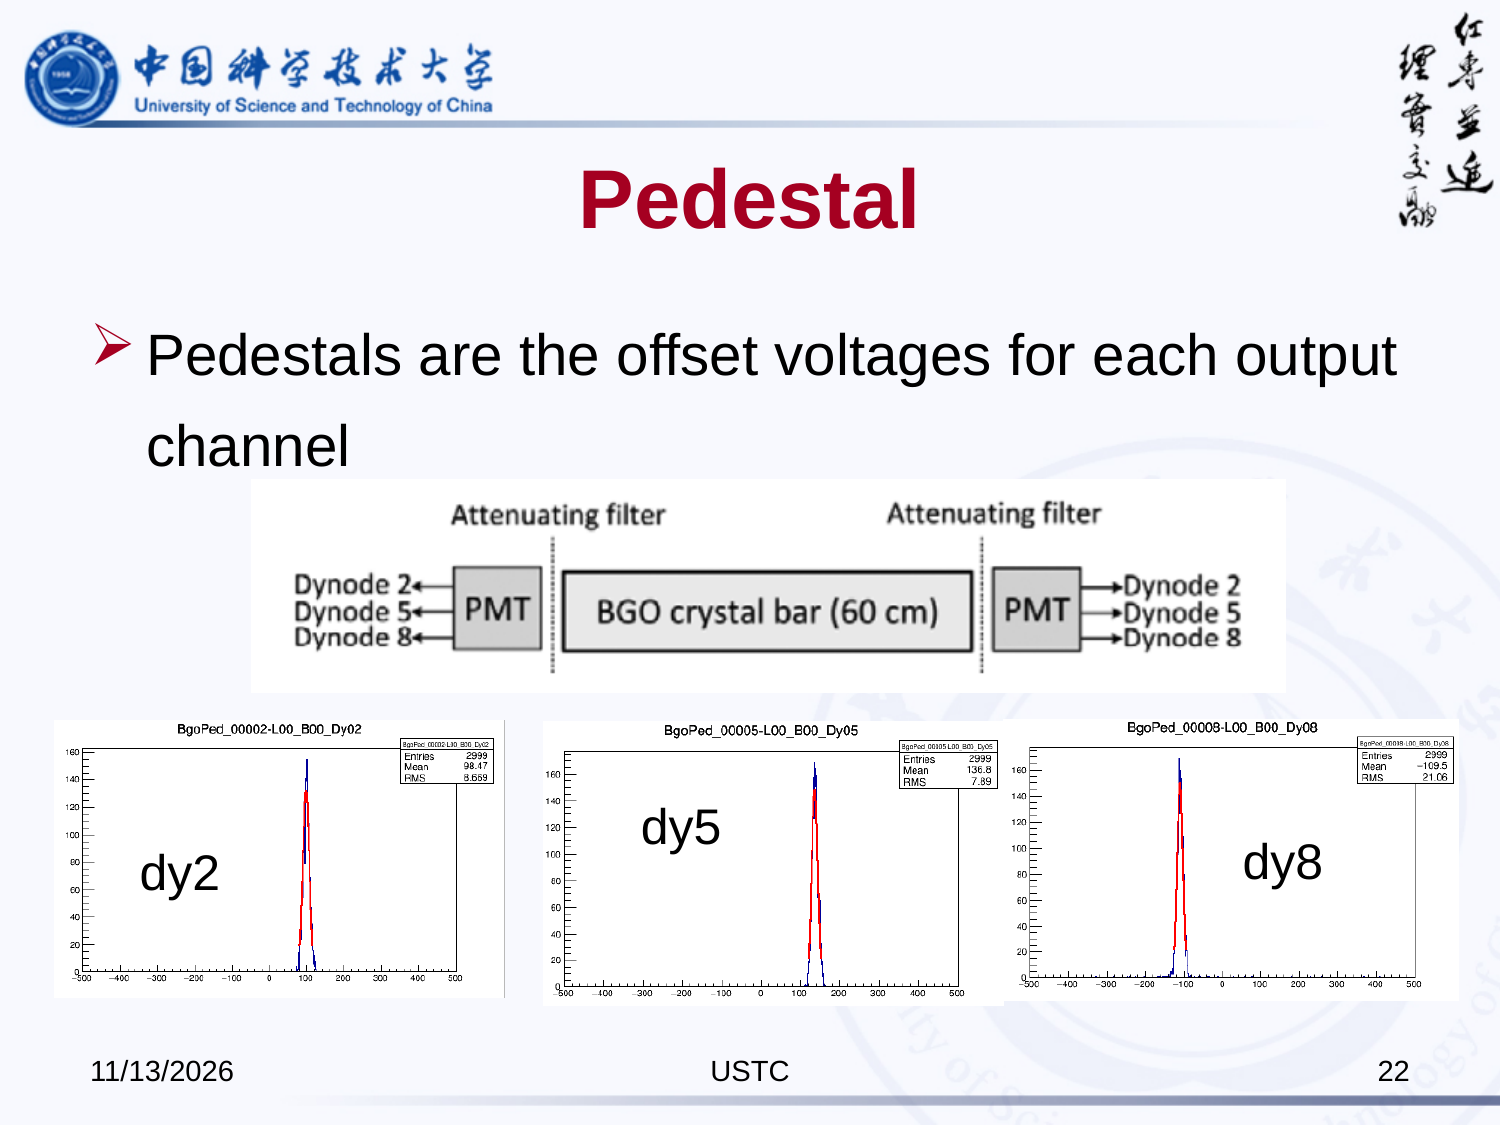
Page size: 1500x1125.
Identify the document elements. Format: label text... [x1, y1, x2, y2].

picture [0, 0, 1500, 1125]
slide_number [74, 1044, 426, 1124]
slide_number 22 [1074, 1044, 1426, 1124]
title Pedestal [74, 145, 1426, 244]
list Pedestals are the offset voltages for each output channel [74, 288, 1426, 1031]
footer USTC [512, 1044, 988, 1124]
